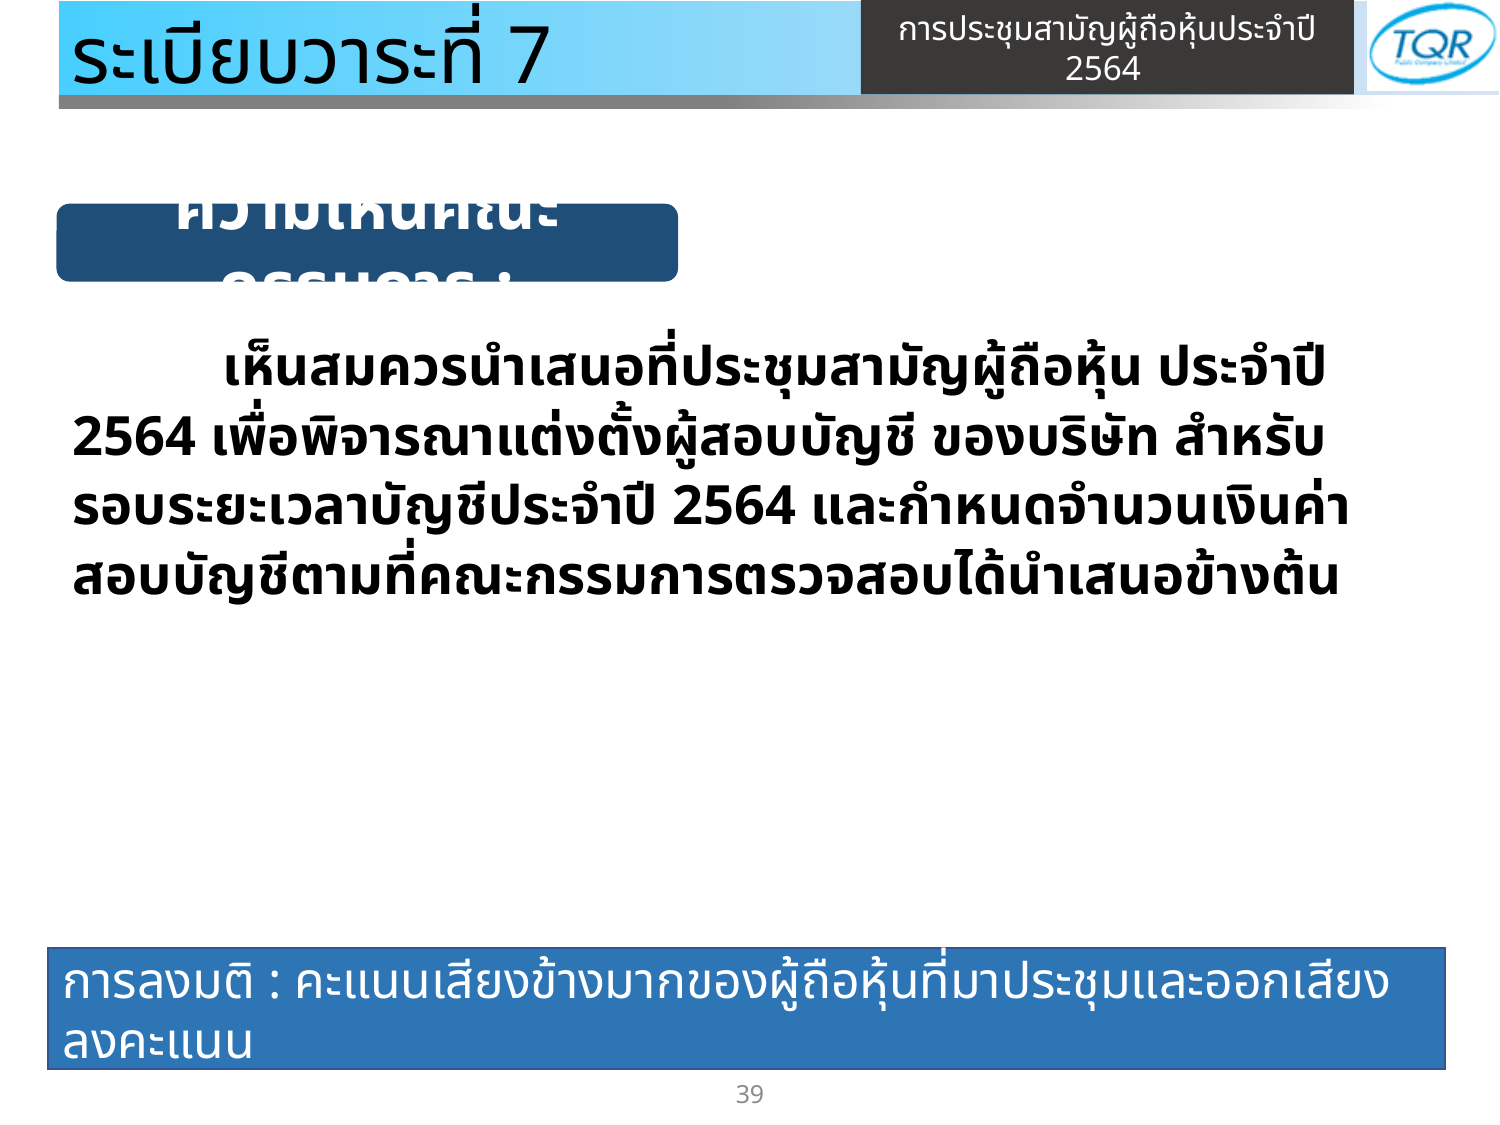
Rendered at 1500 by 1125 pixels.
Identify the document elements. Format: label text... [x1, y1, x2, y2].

text_box ความเห็นคณะกรรมการ : [55, 202, 680, 283]
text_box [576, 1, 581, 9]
slide_number 39 [581, 1065, 919, 1125]
text_box เห็นสมควรนำเสนอที่ประชุมสามัญผู้ถือหุ้น ประจำปี 2564 เพื่อพิจารณาแต่งตั้งผู้สอบบัญชี ของบริษัท สำหรับรอบระยะเวลาบัญชีประจำปี 2564 และกำหนดจำนวนเงินค่าสอบบัญชีตามที่คณะกรรมการตรวจสอบได้นำเสนอข้างต้น [57, 319, 1445, 699]
text_box การลงมติ : คะแนนเสียงข้างมากของผู้ถือหุ้นที่มาประชุมและออกเสียงลงคะแนน [47, 947, 1446, 1070]
picture [1367, 0, 1500, 91]
title ระเบียบวาระที่ 7 [56, 9, 1351, 94]
